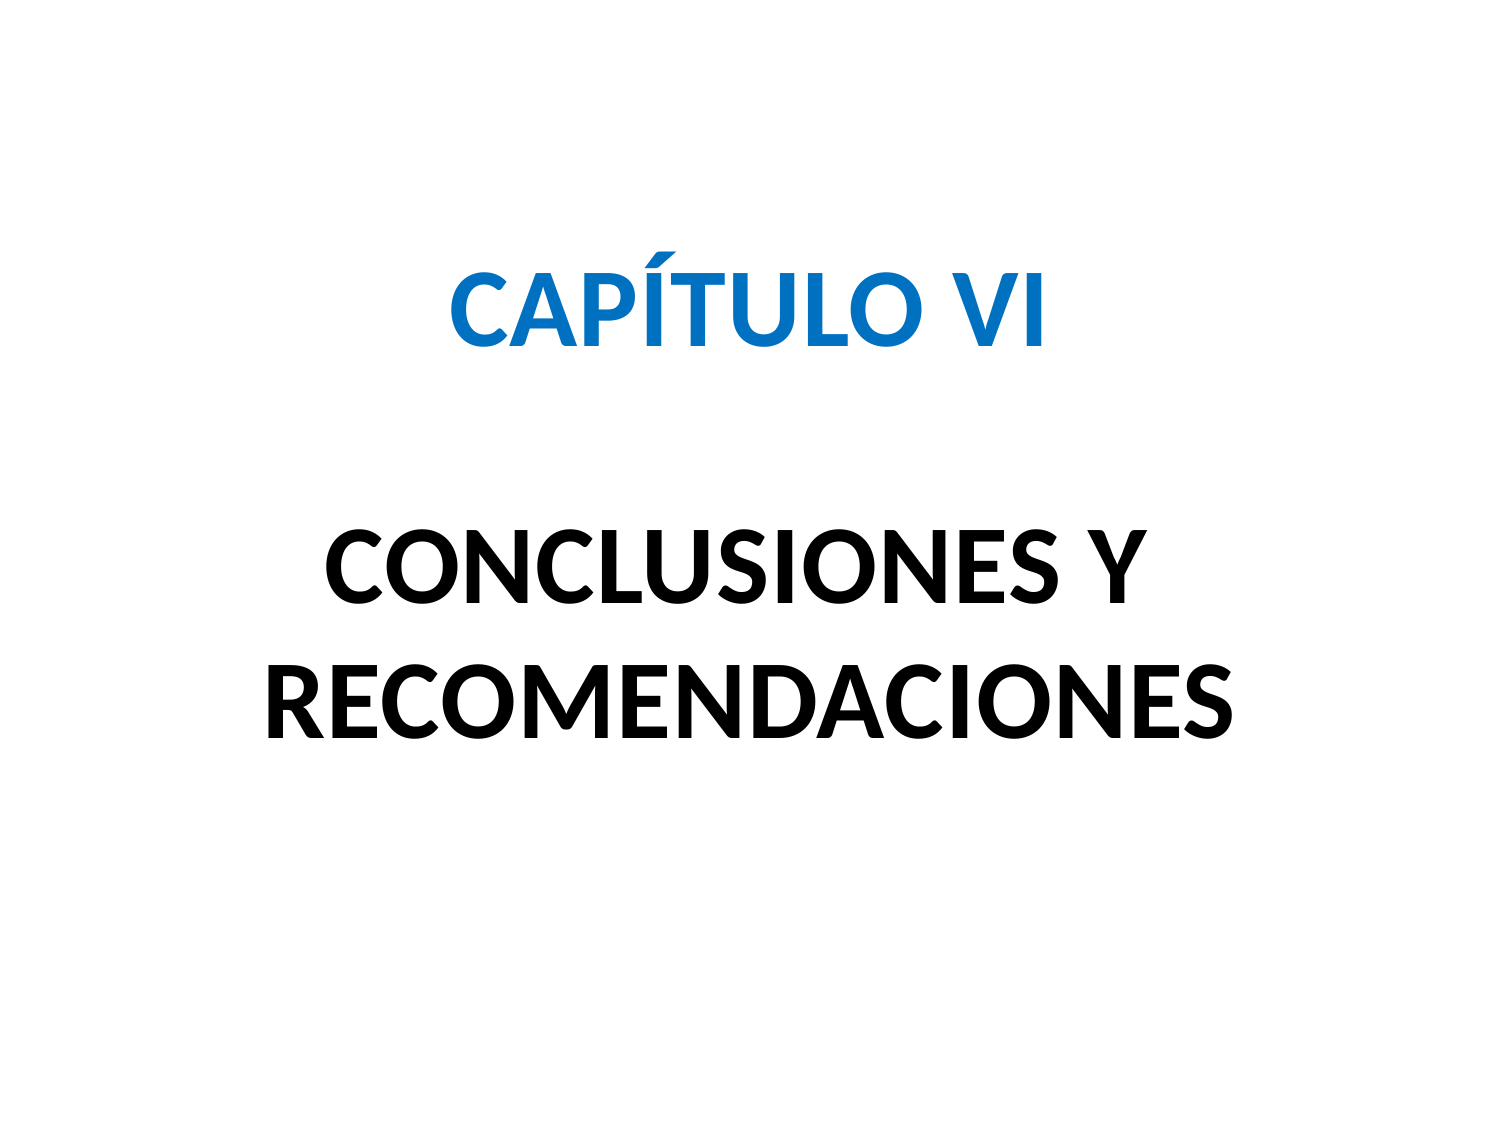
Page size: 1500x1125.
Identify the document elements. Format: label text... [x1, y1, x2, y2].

text_box CONCLUSIONES Y RECOMENDACIONES [247, 483, 1253, 769]
text_box CAPÍTULO VI [434, 226, 1066, 377]
